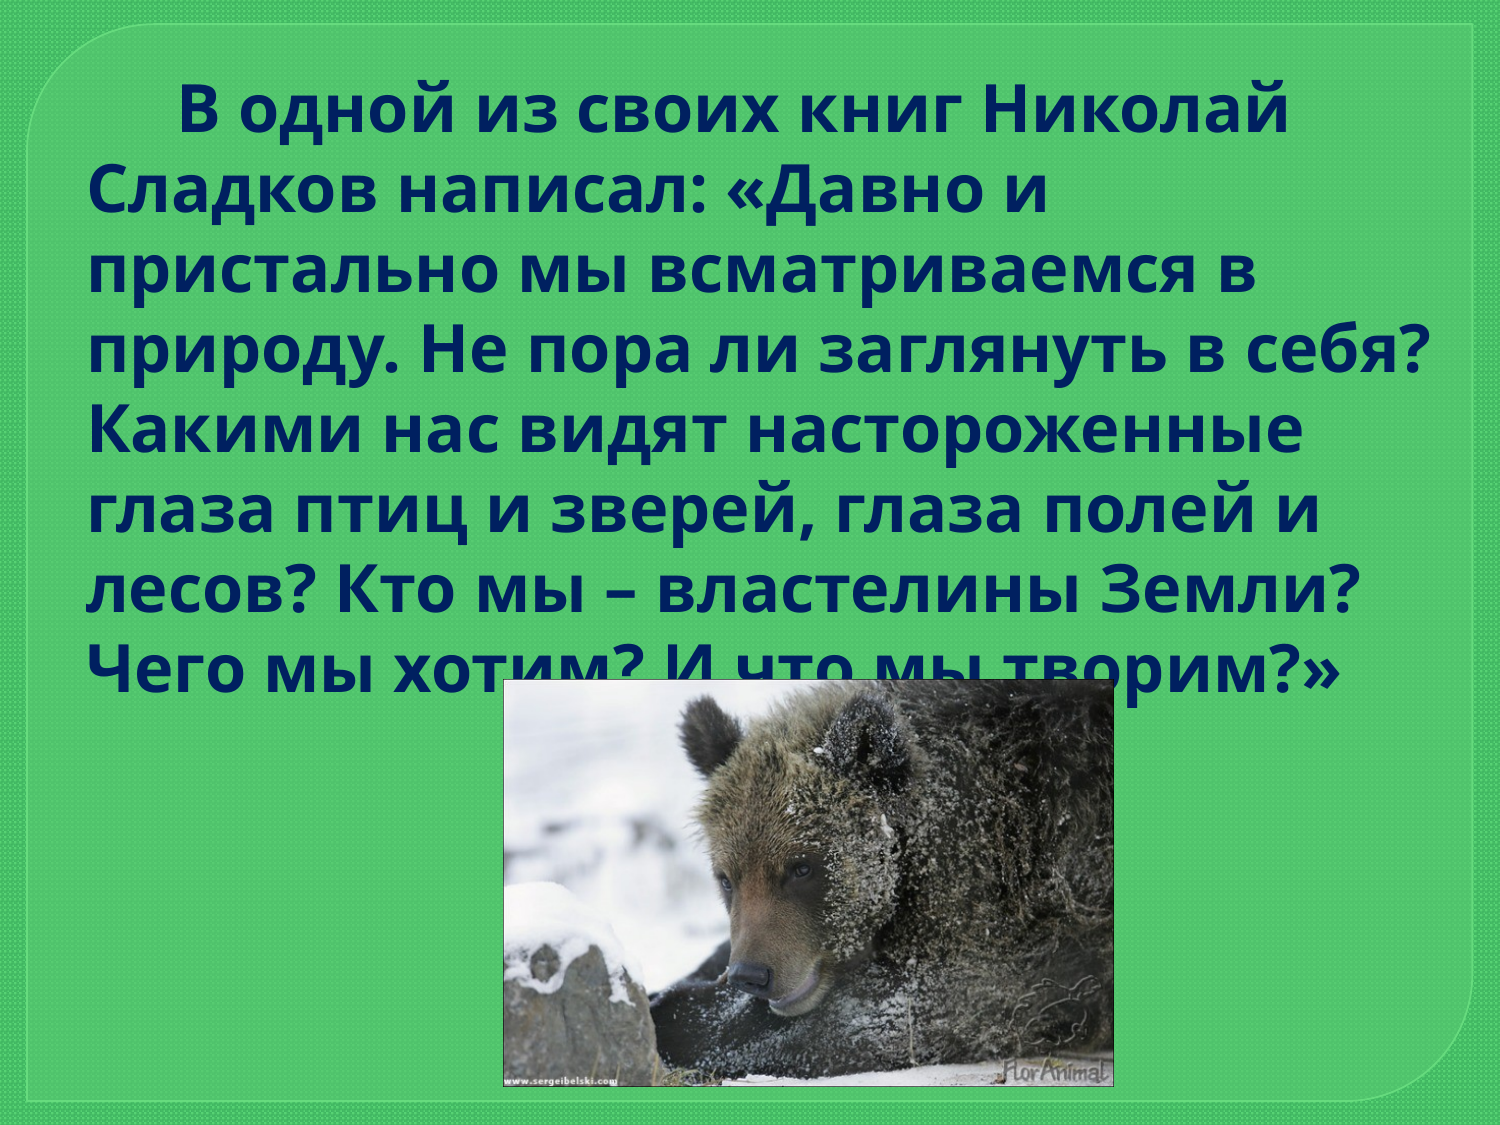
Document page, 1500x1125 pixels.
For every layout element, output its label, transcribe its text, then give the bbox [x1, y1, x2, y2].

picture [503, 679, 1114, 1088]
list В одной из своих книг Николай Сладков написал: «Давно и пристально мы всматриваемся в природу. Не пора ли заглянуть в себя? Какими нас видят настороженные глаза птиц и зверей, глаза полей и лесов? Кто мы – властелины Земли? Чего мы хотим? И что мы творим?» [23, 58, 1465, 1079]
